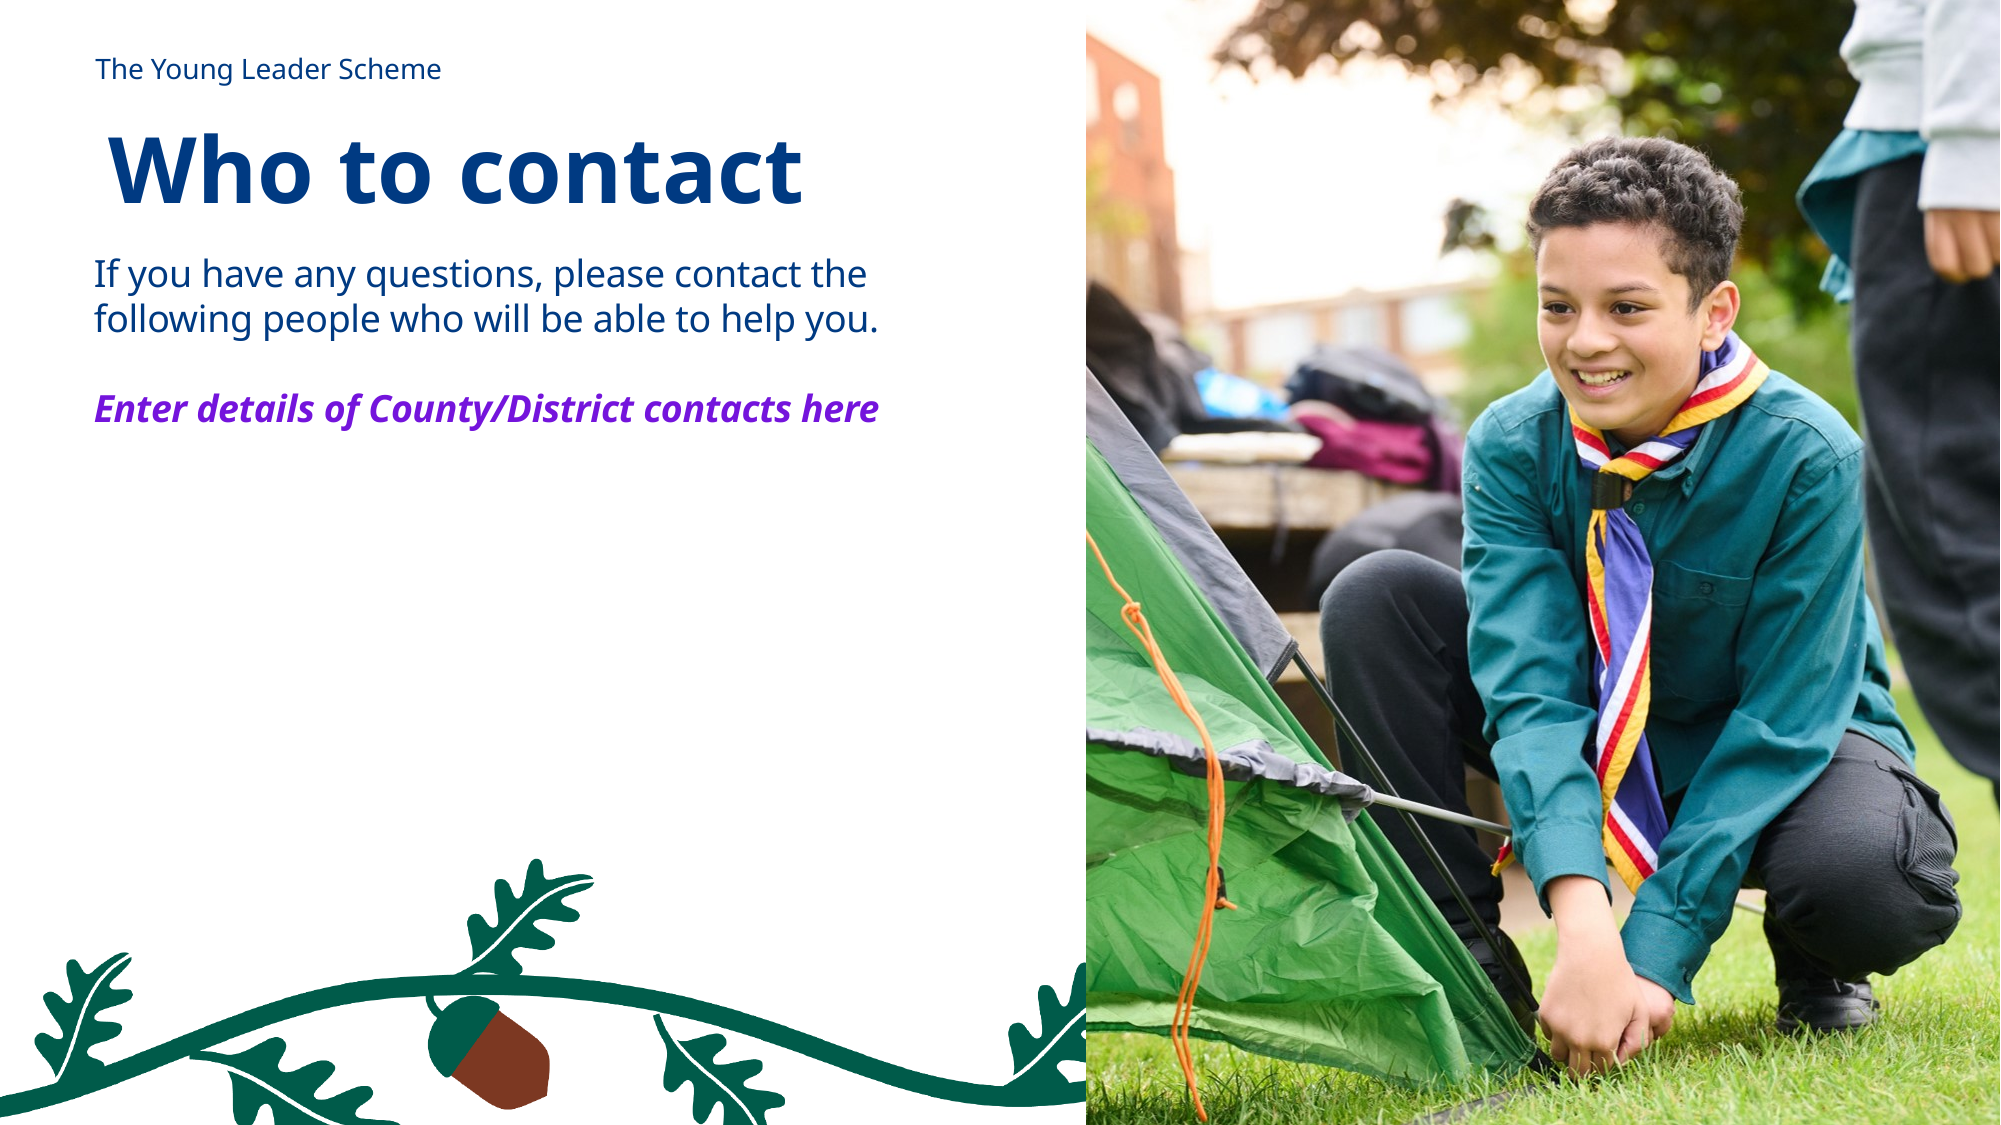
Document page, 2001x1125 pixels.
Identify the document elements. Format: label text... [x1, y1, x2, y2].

list If you have any questions, please contact the following people who will be able to help you. Enter details of County/District contacts here [93, 250, 941, 847]
title The Young Leader Scheme [93, 50, 1038, 85]
picture [0, 0, 2000, 1125]
text_box Who to contact [93, 104, 1081, 230]
